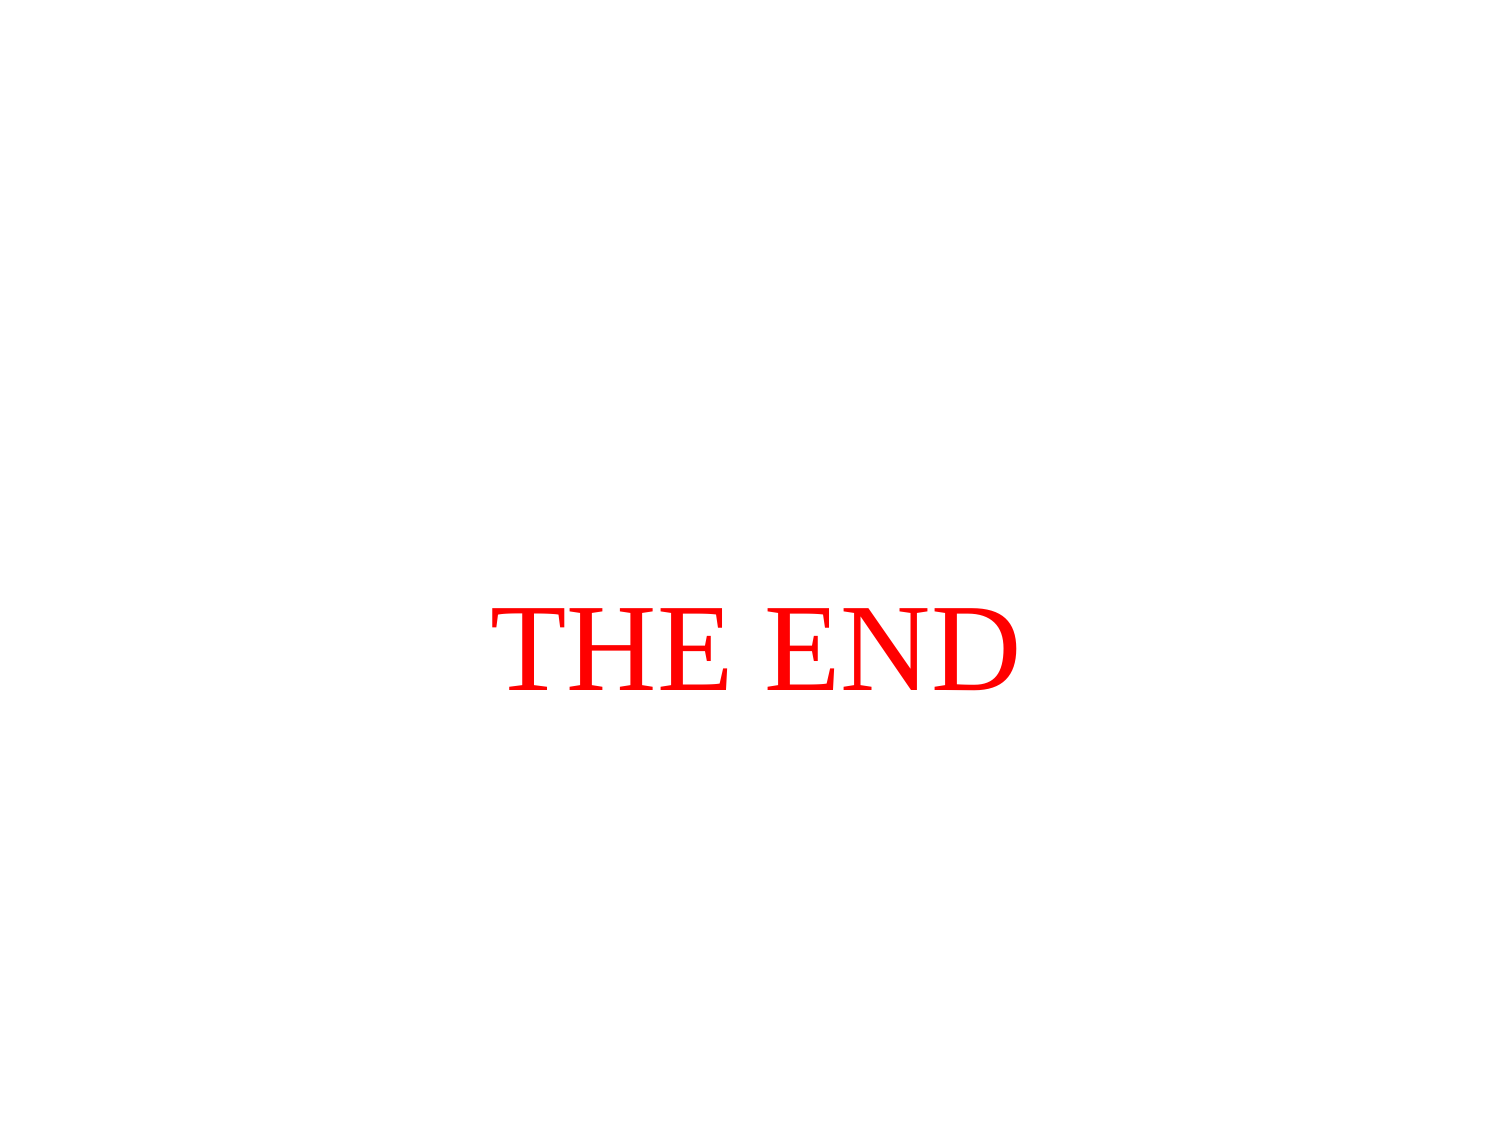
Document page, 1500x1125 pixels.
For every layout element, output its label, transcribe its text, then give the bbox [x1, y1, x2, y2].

list THE END [118, 476, 1394, 723]
